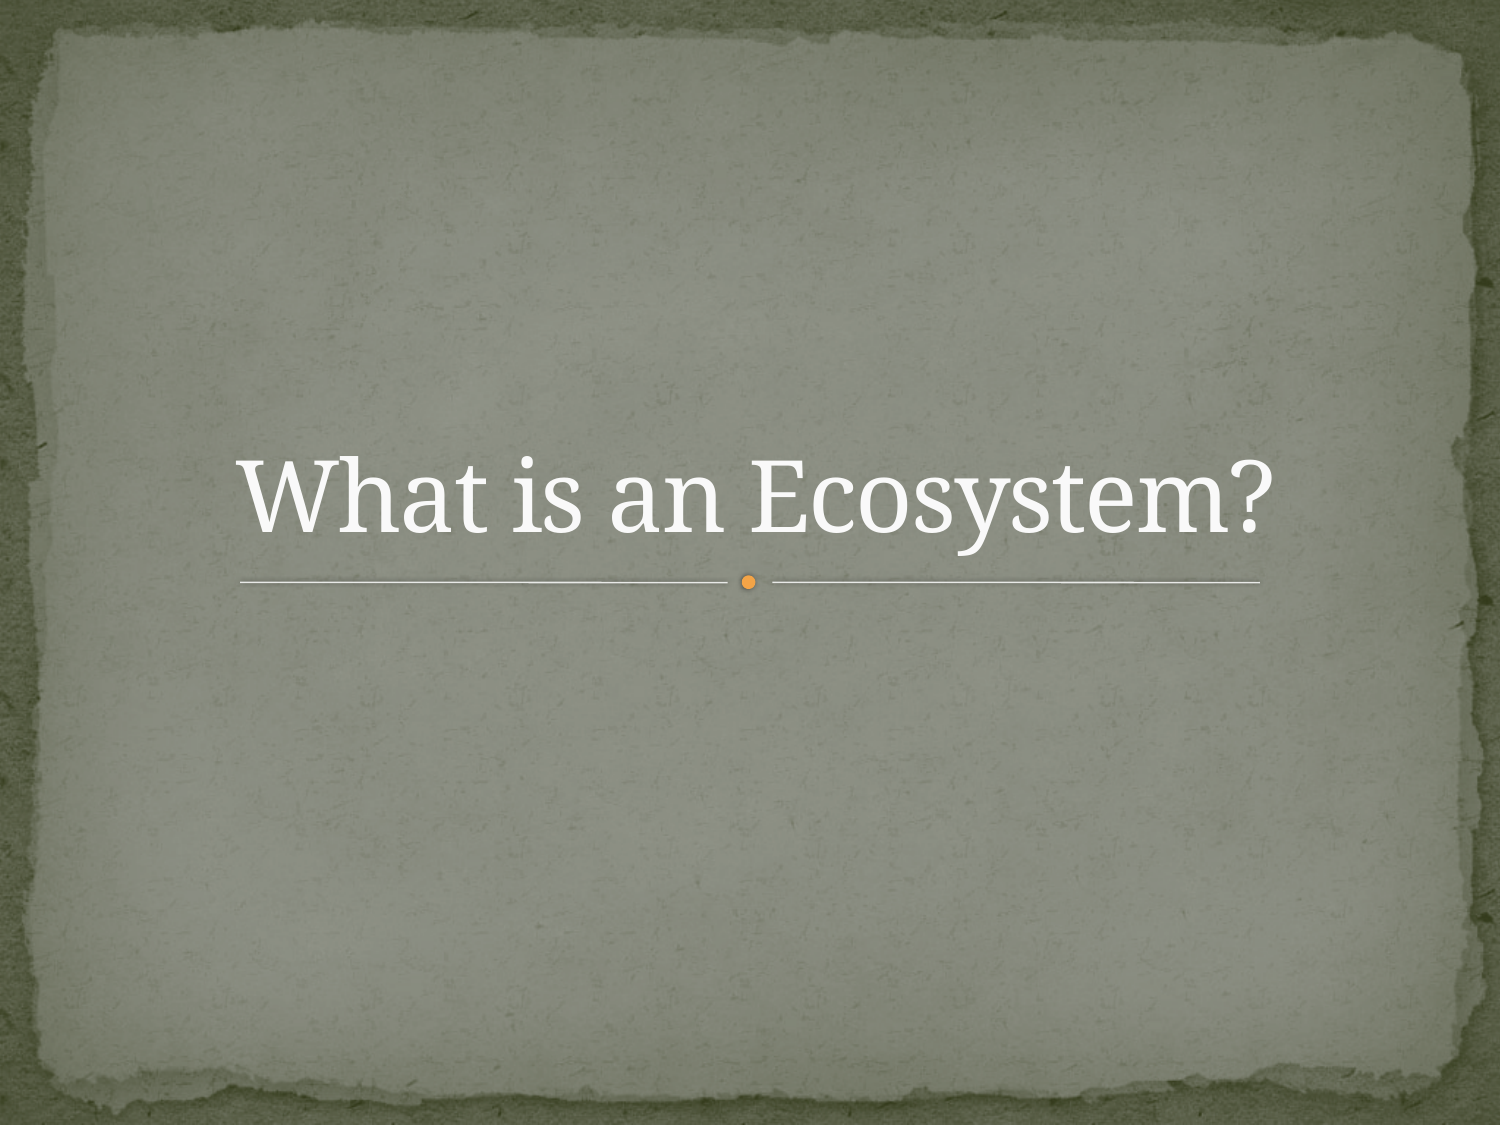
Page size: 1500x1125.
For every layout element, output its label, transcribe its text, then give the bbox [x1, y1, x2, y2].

title What is an Ecosystem? [74, 235, 1438, 561]
